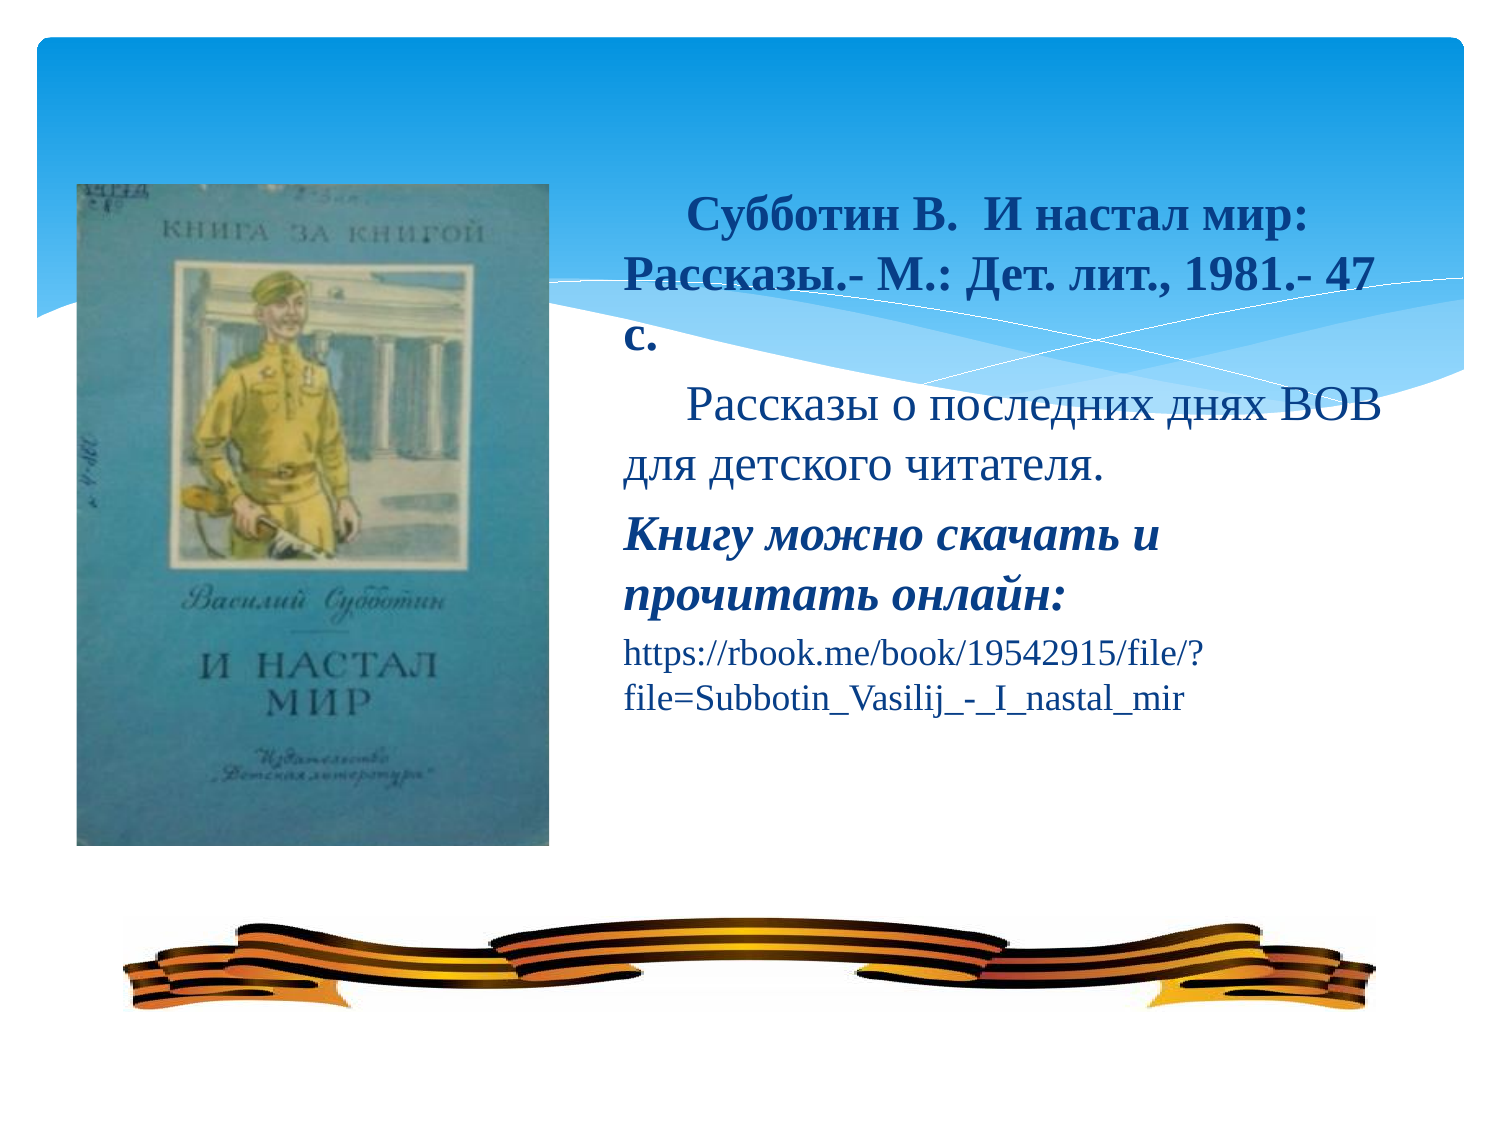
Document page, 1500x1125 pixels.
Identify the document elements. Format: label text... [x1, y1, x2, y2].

list Субботин В. И настал мир: Рассказы.- М.: Дет. лит., 1981.- 47 с. Рассказы о последних днях ВОВ для детского читателя. Книгу можно скачать и прочитать онлайн: https://rbook.me/book/19542915/file/?file=Subbotin_Vasilij_-_I_nastal_mir [608, 172, 1412, 917]
picture [123, 916, 1377, 1012]
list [76, 184, 550, 847]
